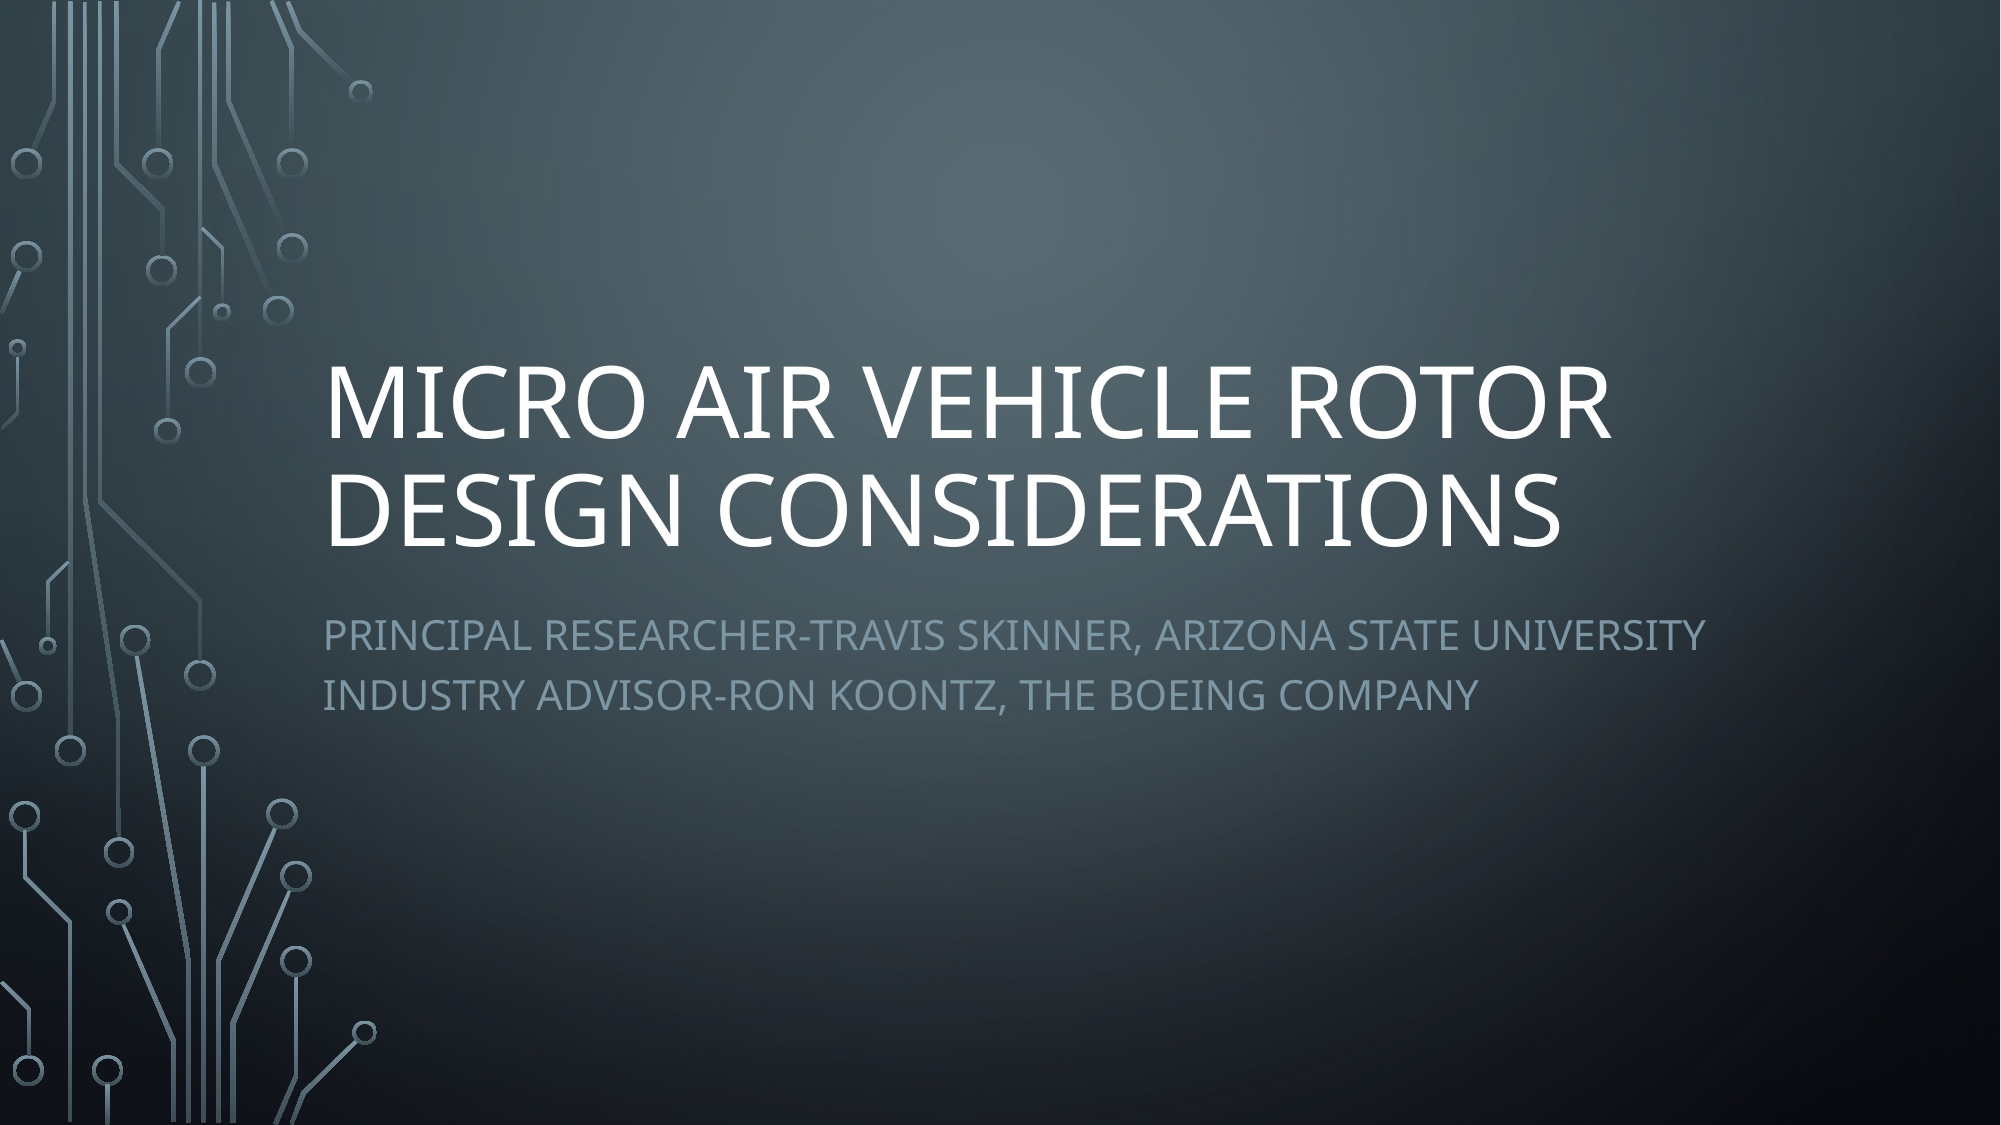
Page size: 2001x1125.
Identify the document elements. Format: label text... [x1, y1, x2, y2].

subtitle Principal researcher-Travis Skinner, Arizona State University Industry advisor-Ron koontz, The Boeing Company [307, 590, 1750, 863]
title Micro Air Vehicle Rotor Design Considerations [307, 184, 1750, 576]
